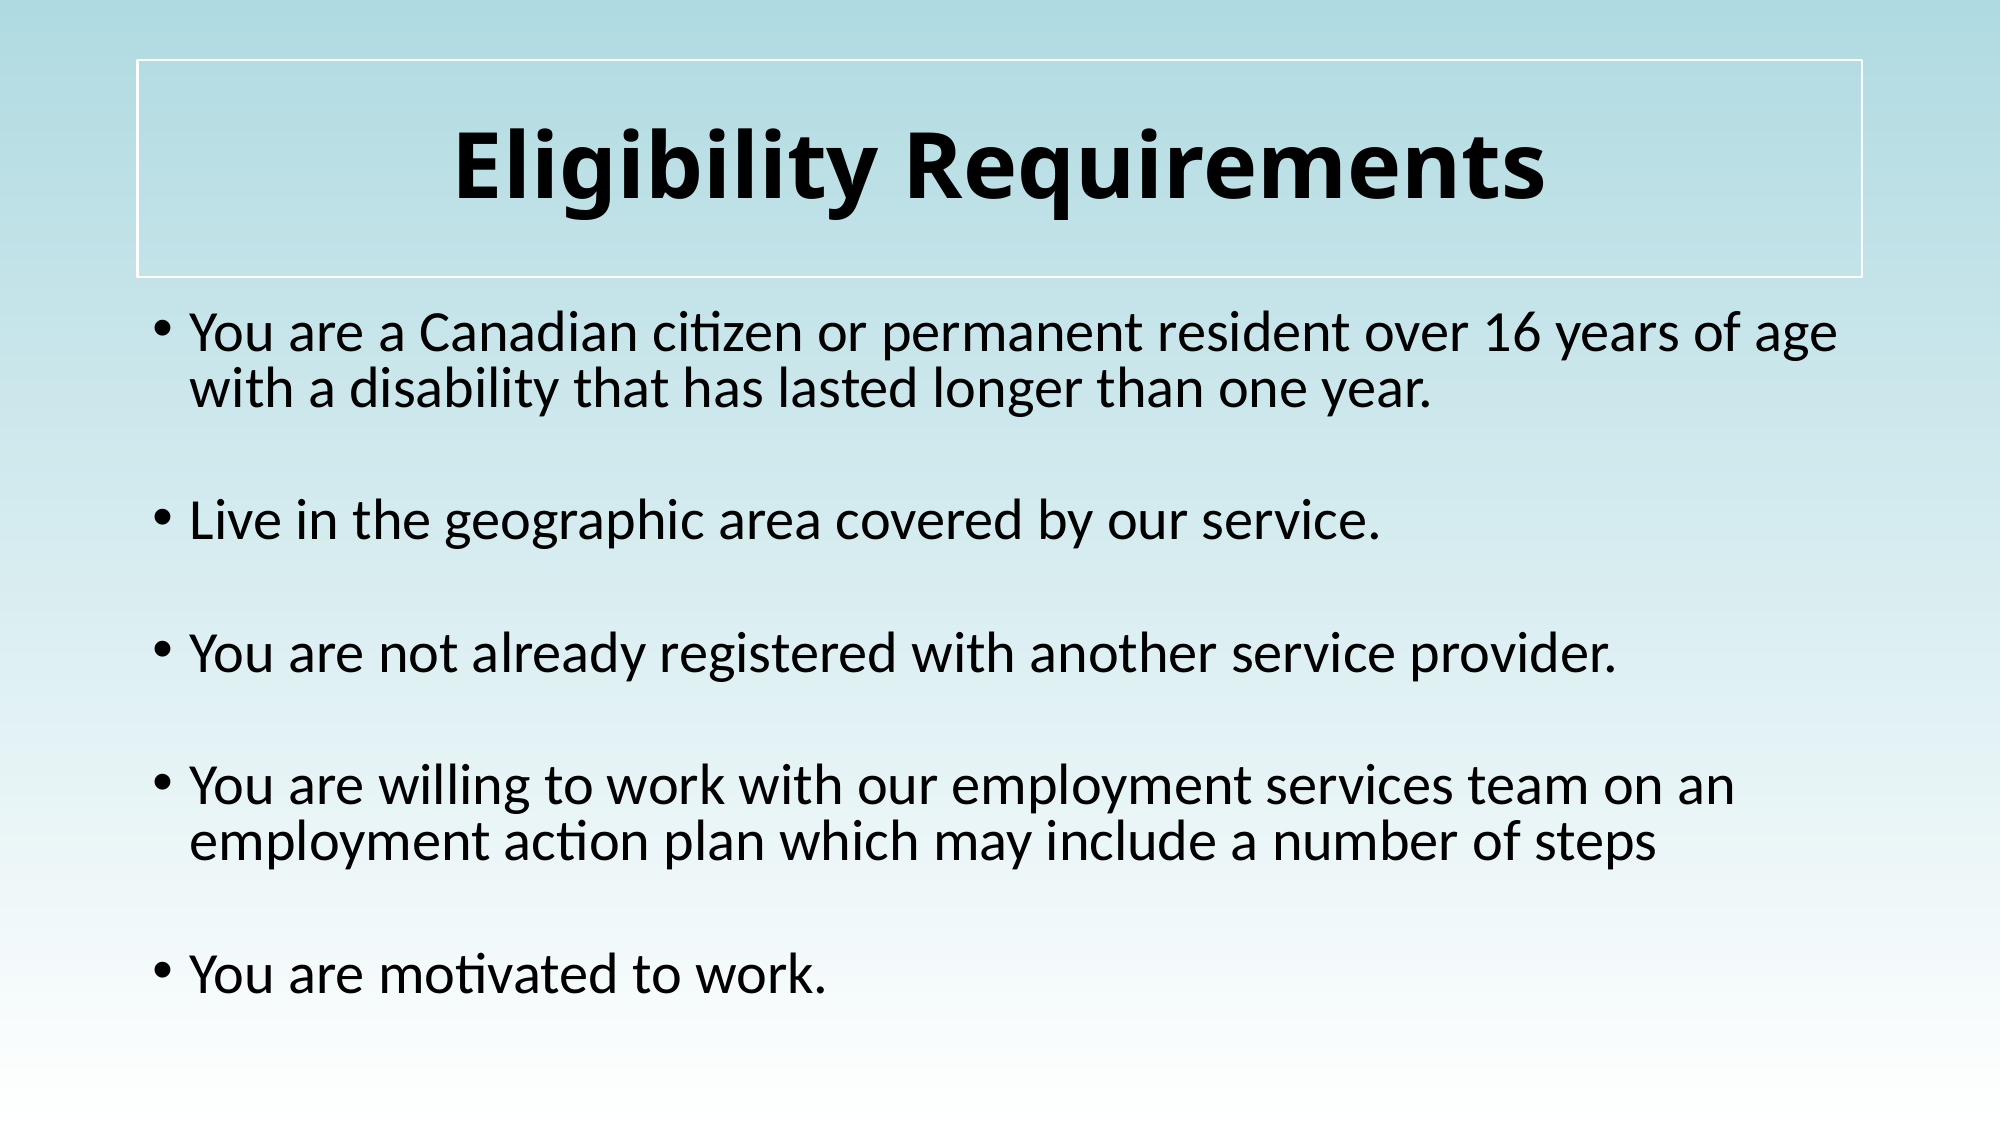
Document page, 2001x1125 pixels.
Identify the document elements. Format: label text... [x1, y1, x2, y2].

list You are a Canadian citizen or permanent resident over 16 years of age with a disability that has lasted longer than one year. Live in the geographic area covered by our service. You are not already registered with another service provider. You are willing to work with our employment services team on an employment action plan which may include a number of steps You are motivated to work. [137, 299, 1863, 1014]
title Eligibility Requirements [137, 59, 1863, 278]
